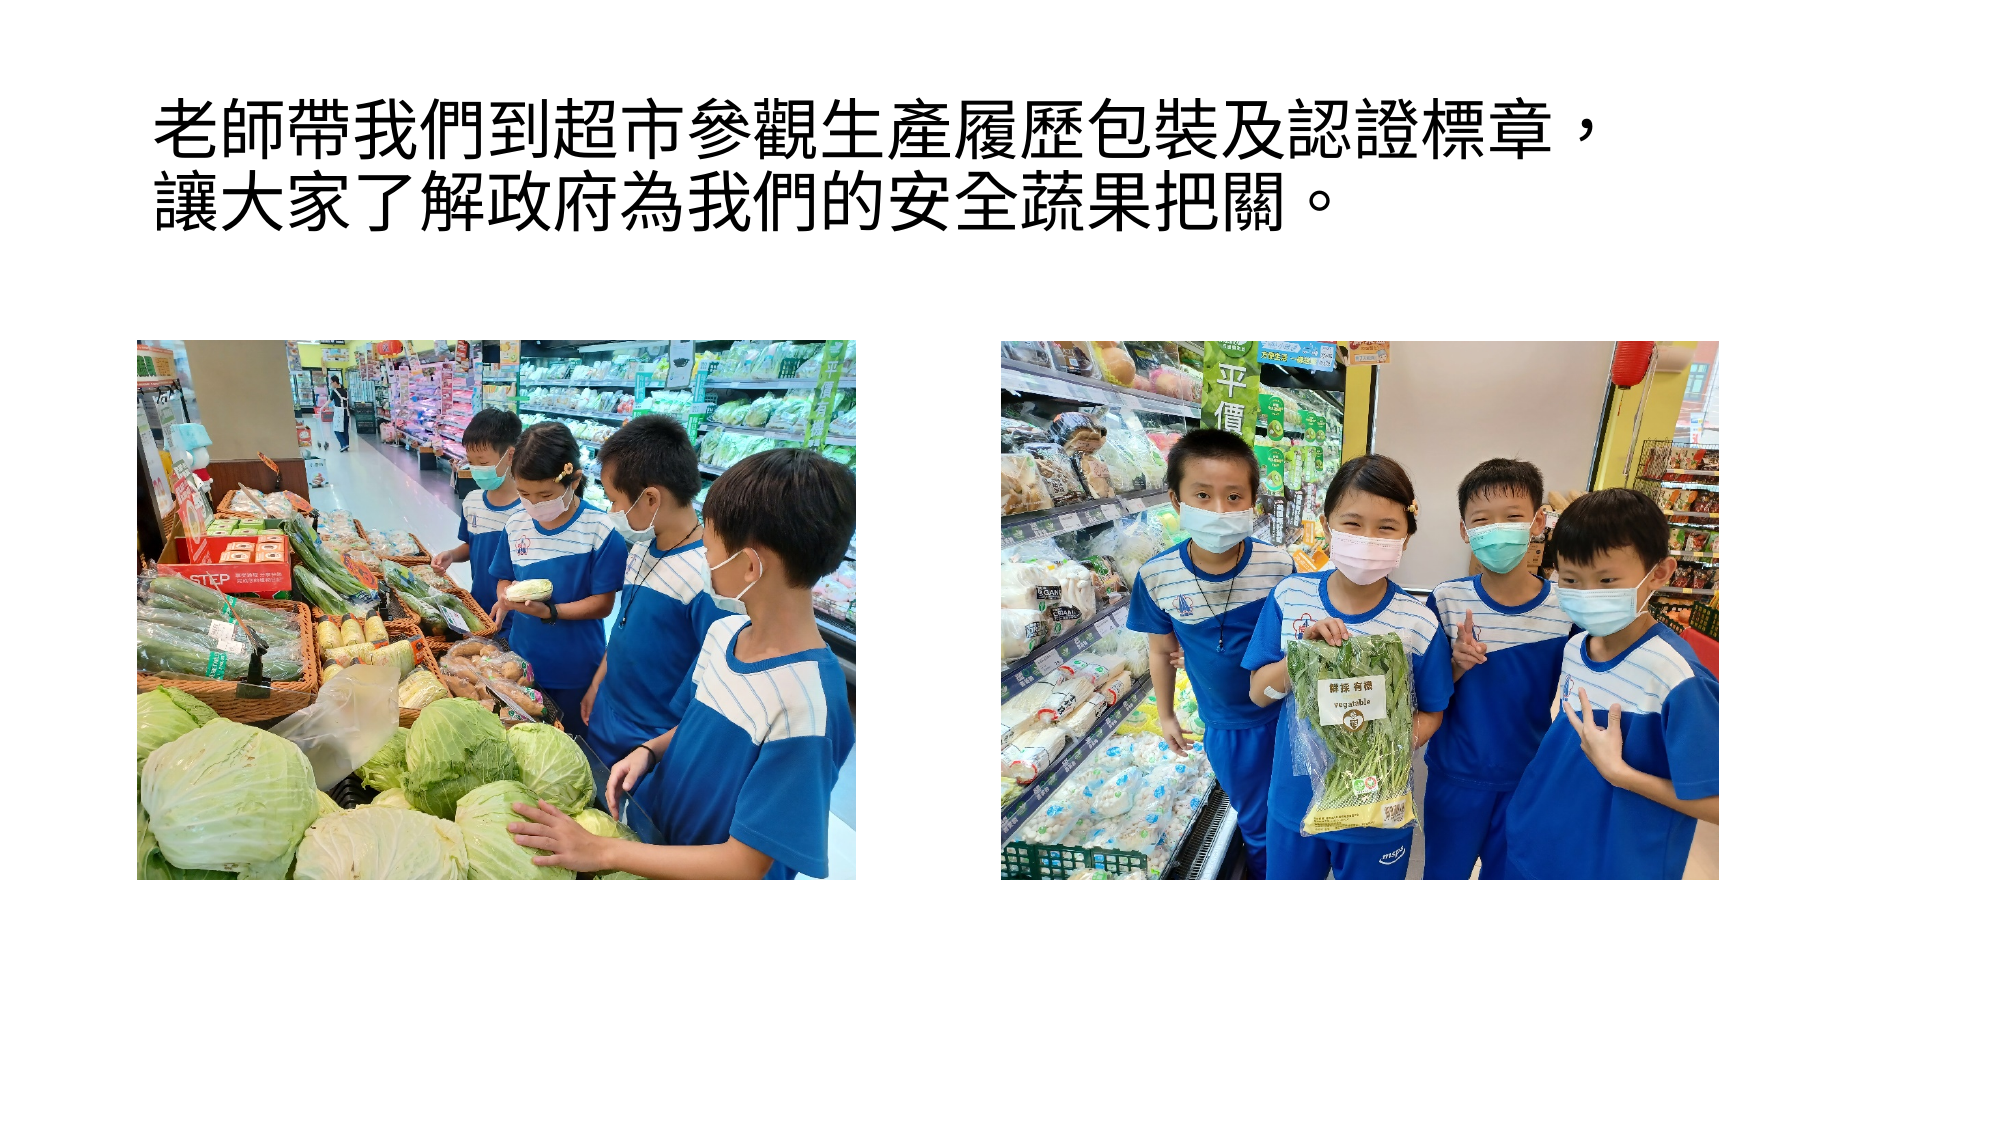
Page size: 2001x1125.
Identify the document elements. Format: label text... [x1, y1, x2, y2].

title 老師帶我們到超市參觀生產履歷包裝及認證標章， 讓大家了解政府為我們的安全蔬果把關。 [137, 59, 1863, 278]
picture [137, 340, 856, 880]
picture [1001, 341, 1719, 880]
